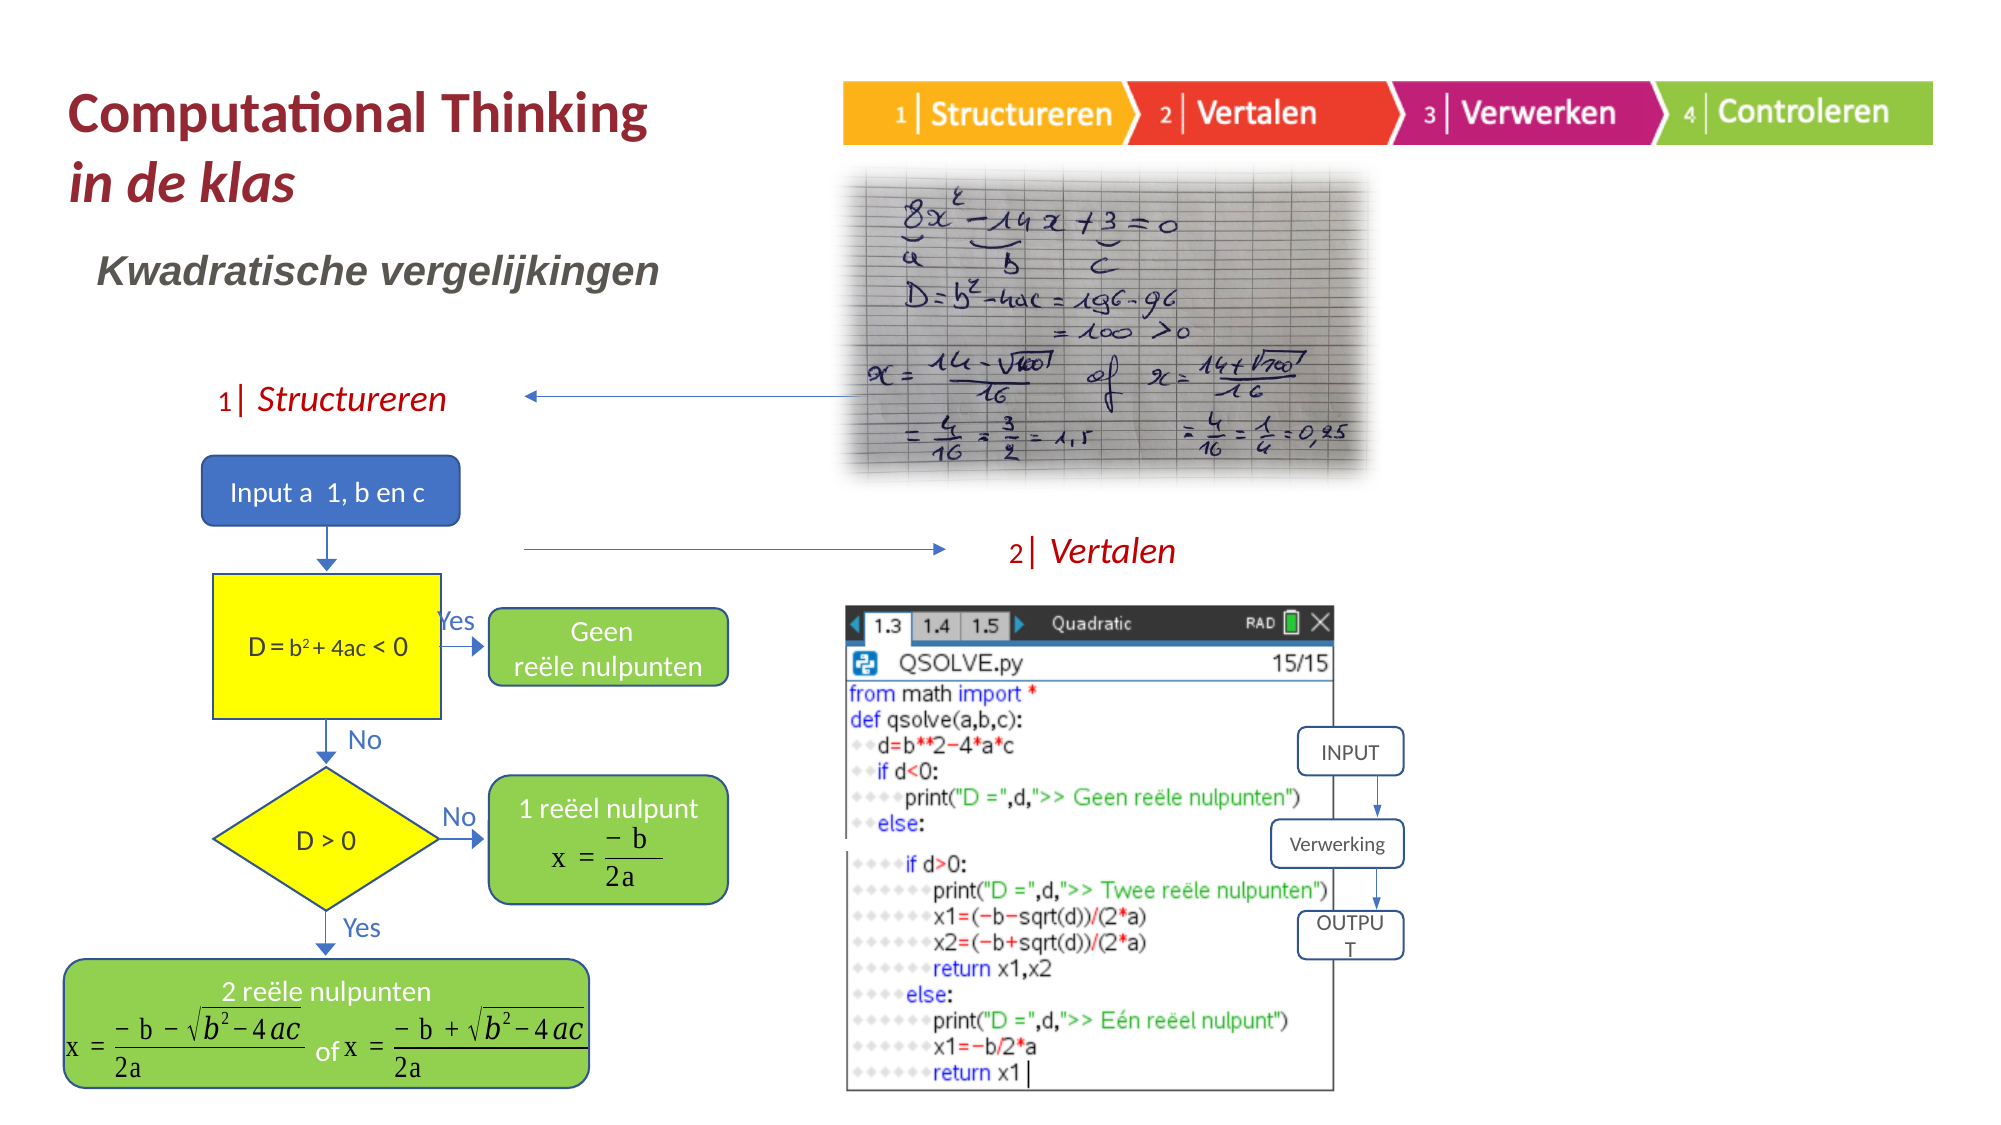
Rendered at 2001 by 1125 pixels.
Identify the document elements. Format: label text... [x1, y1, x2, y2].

picture [843, 81, 1933, 145]
text_box 1| Structureren [202, 366, 463, 426]
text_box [841, 601, 1404, 1096]
text_box 2| Vertalen [994, 518, 1192, 579]
text_box Kwadratische vergelijkingen [81, 236, 827, 302]
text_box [63, 455, 729, 1088]
text_box Computational Thinking in de klas [53, 66, 663, 221]
picture [827, 157, 1385, 494]
